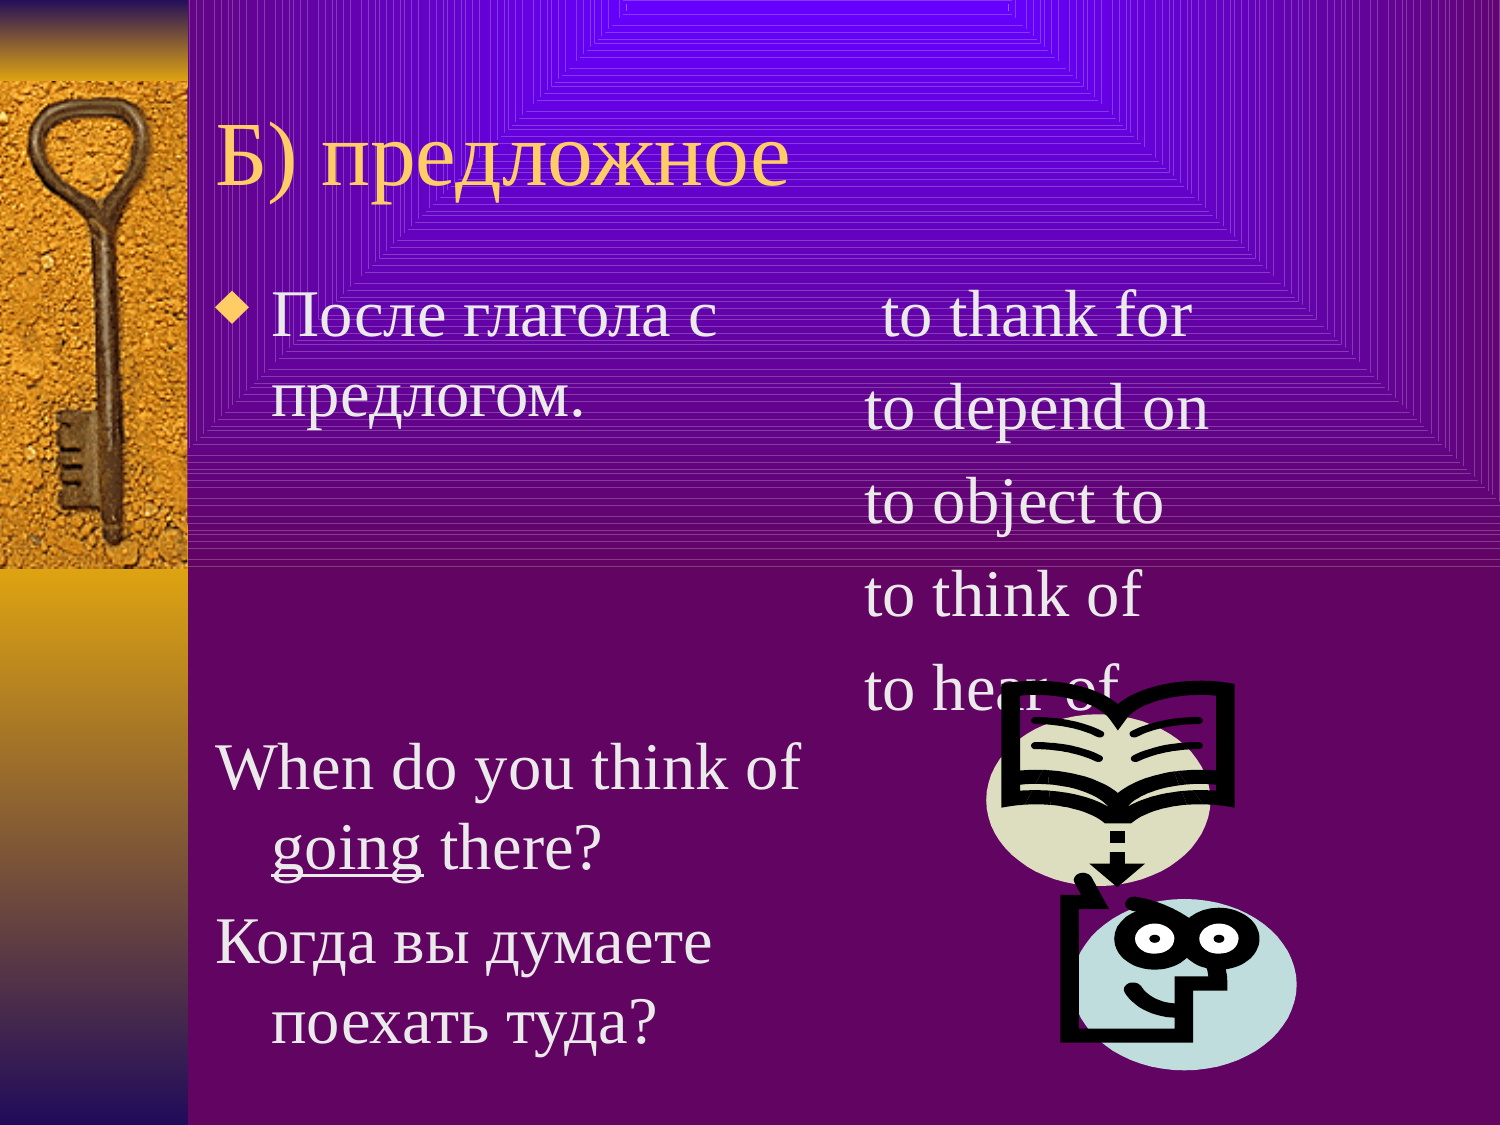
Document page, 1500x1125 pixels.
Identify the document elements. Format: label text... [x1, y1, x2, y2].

list to thank for to depend on to object to to think of to hear of [848, 261, 1476, 1001]
list После глагола с предлогом. When do you think of going there? Когда вы думаете поехать туда? [199, 261, 827, 1001]
title Б) предложное [199, 49, 1476, 249]
picture [0, 81, 188, 569]
picture [985, 680, 1297, 1071]
